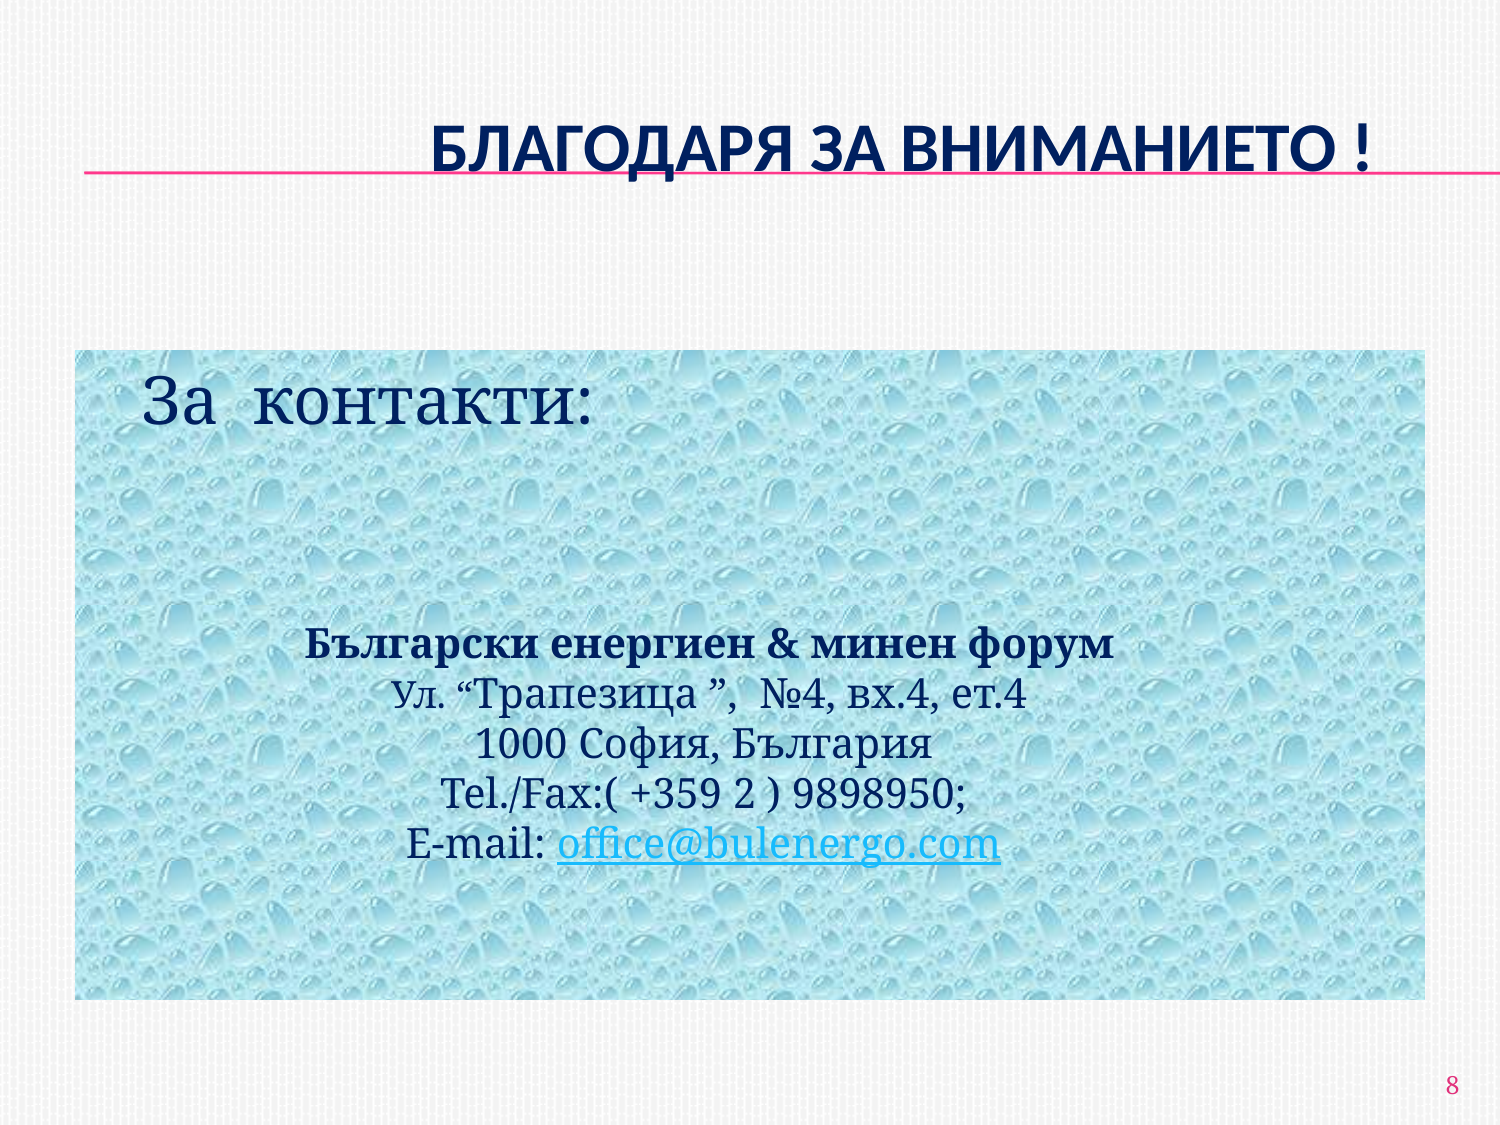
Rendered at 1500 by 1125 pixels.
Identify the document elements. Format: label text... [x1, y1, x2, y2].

list За контакти: [74, 349, 1426, 1001]
title Благодаря за вниманието ! [53, 90, 1404, 197]
text_box Български енергиен & минен форум Ул. “Трапезица ”, №4, вх.4, ет.4 1000 София, България Tel./Fax:( +359 2 ) 9898950; E-mail: office@bulenergo.com [281, 609, 1137, 882]
slide_number 8 [1350, 1061, 1475, 1103]
